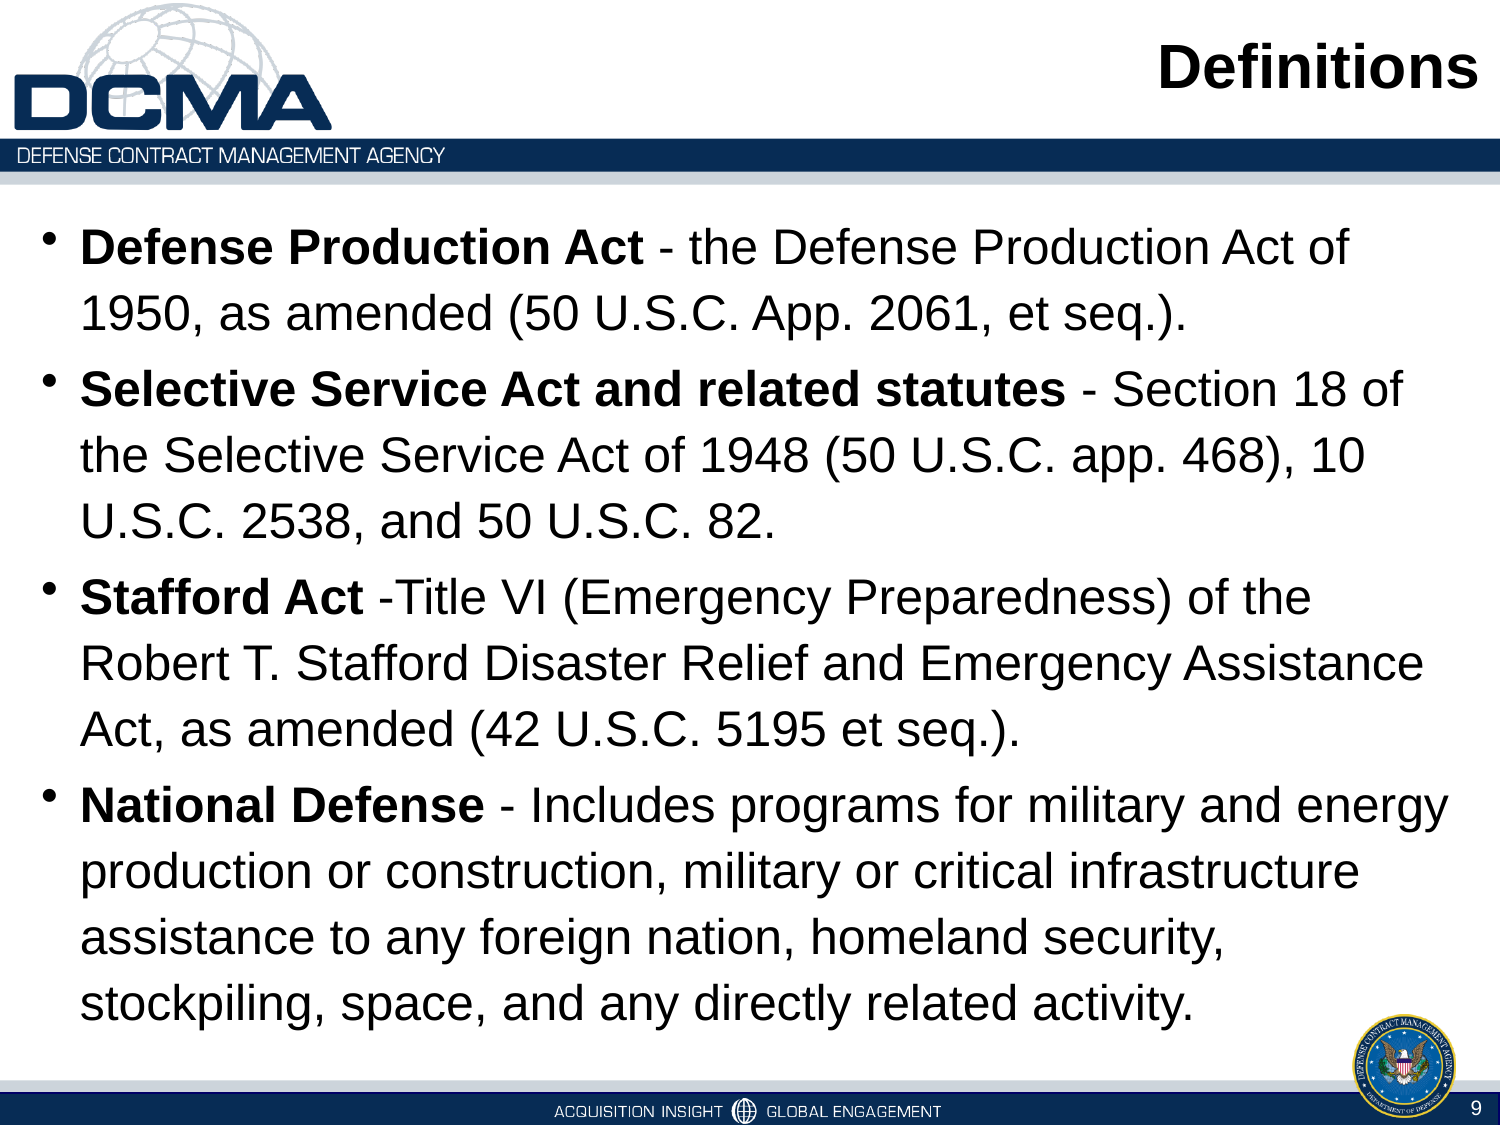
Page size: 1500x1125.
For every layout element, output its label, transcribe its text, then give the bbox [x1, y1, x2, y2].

picture [14, 3, 332, 132]
slide_number 9 [1422, 1086, 1498, 1123]
picture [16, 147, 445, 163]
list Defense Production Act - the Defense Production Act of 1950, as amended (50 U.S.C. App. 2061, et seq.). Selective Service Act and related statutes - Section 18 of the Selective Service Act of 1948 (50 U.S.C. app. 468), 10 U.S.C. 2538, and 50 U.S.C. 82. Stafford Act -Title VI (Emergency Preparedness) of the Robert T. Stafford Disaster Relief and Emergency Assistance Act, as amended (42 U.S.C. 5195 et seq.). National Defense - Includes programs for military and energy production or construction, military or critical infrastructure assistance to any foreign nation, homeland security, stockpiling, space, and any directly related activity. [26, 201, 1474, 1015]
picture [554, 1098, 941, 1124]
picture [1352, 1015, 1456, 1118]
title Definitions [331, 5, 1496, 132]
